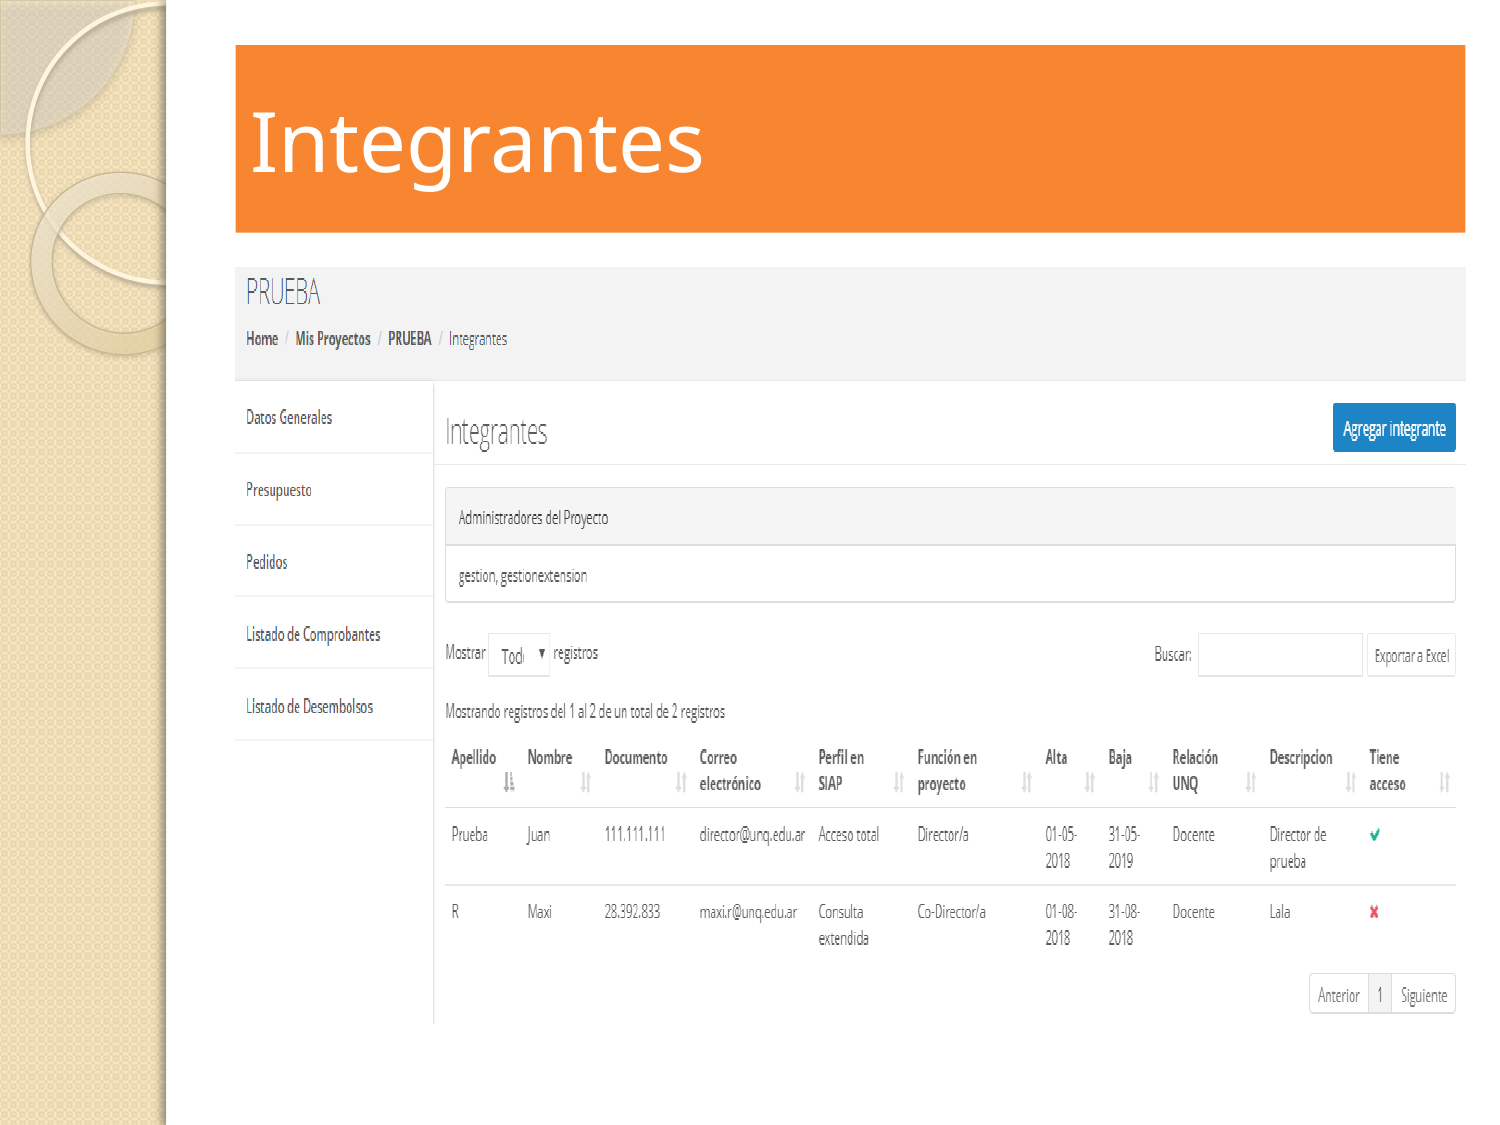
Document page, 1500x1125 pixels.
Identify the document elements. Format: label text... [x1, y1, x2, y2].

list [235, 266, 1466, 1024]
title Integrantes [235, 45, 1466, 233]
